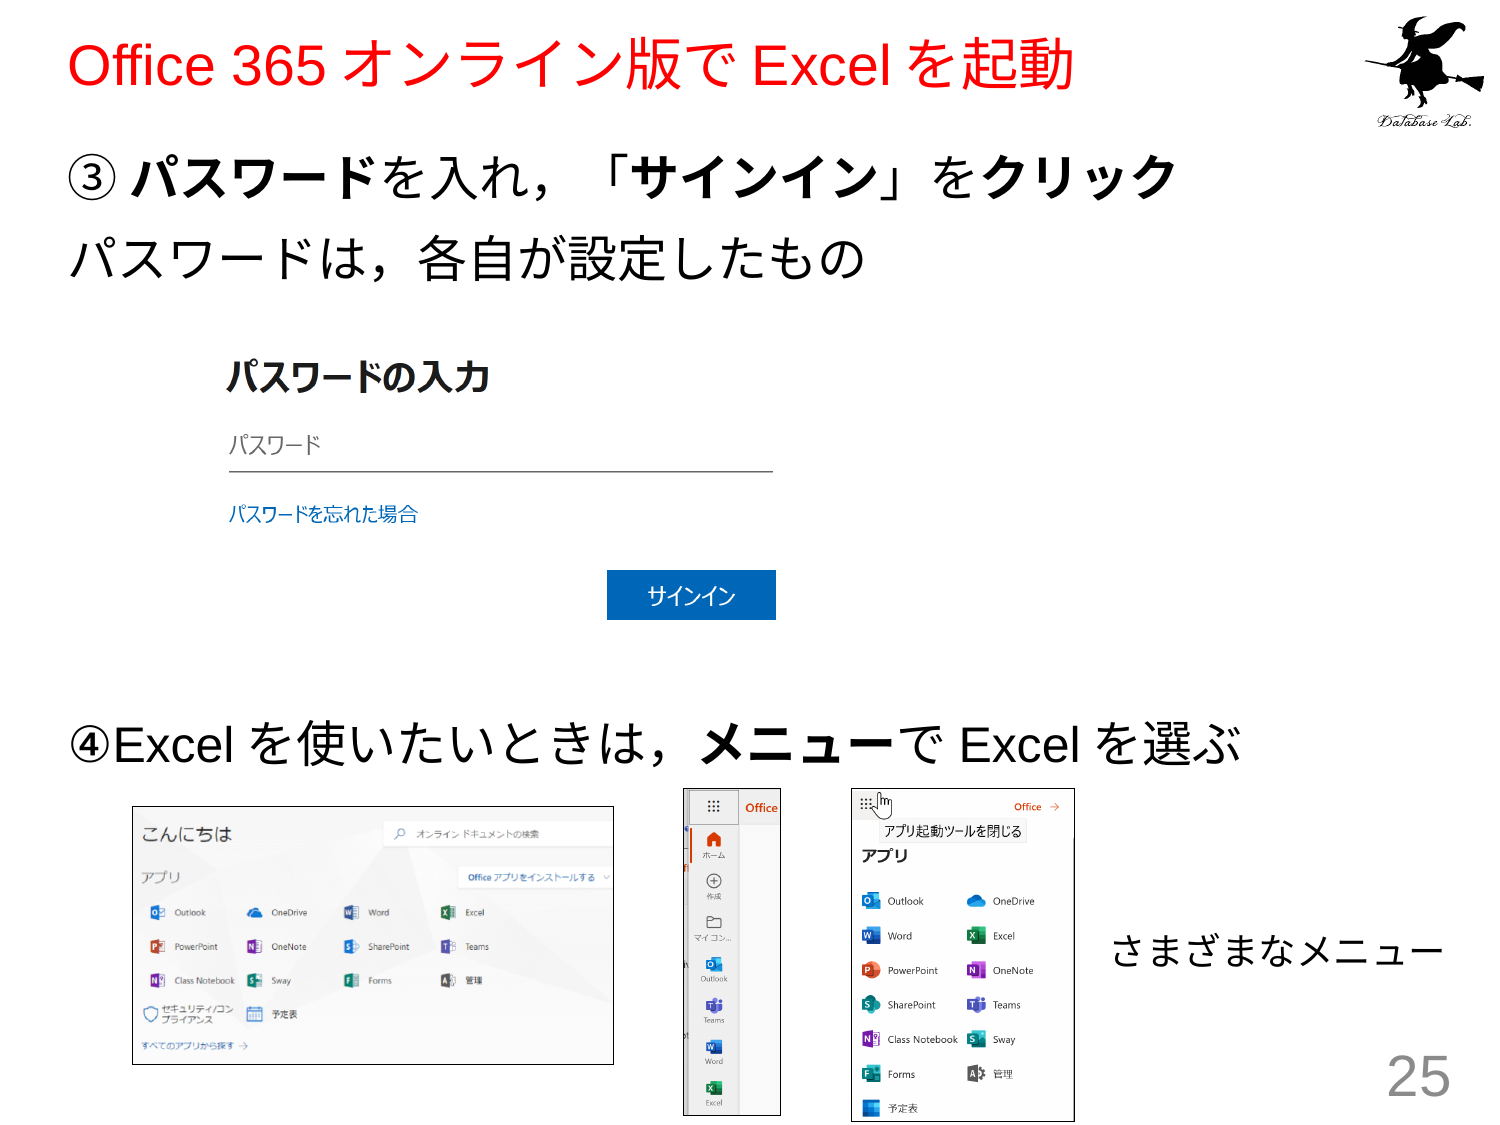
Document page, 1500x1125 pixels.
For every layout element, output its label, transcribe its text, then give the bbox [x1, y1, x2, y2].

picture [683, 788, 781, 1116]
picture [851, 788, 1075, 1122]
picture [188, 336, 809, 635]
picture [132, 806, 614, 1065]
text_box さまざまなメニュー [1094, 920, 1500, 981]
picture [1362, 14, 1486, 130]
title Office 365オンライン版でExcelを起動 [52, 28, 1441, 106]
slide_number 25 [1129, 1042, 1467, 1103]
list ③パスワードを入れ，「サインイン」をクリック パスワードは，各自が設定したもの ④Excelを使いたいときは，メニューでExcelを選ぶ [52, 138, 1490, 1014]
